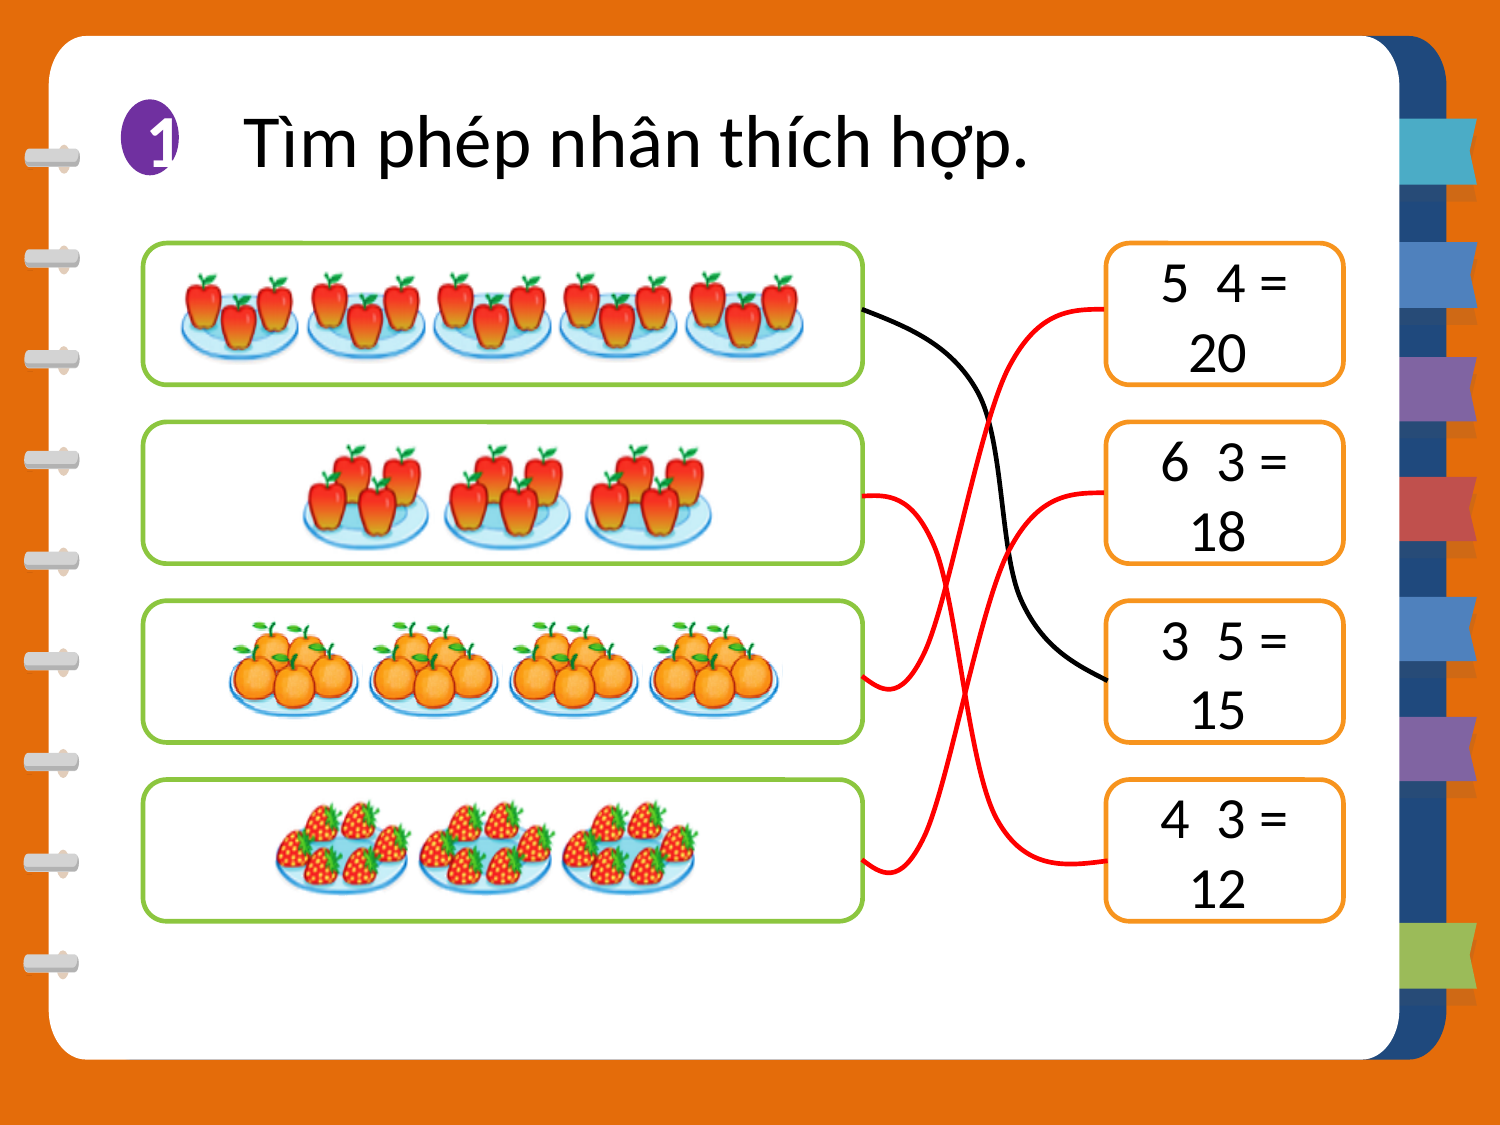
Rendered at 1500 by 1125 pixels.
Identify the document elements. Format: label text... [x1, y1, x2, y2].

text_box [142, 242, 1344, 922]
text_box 1 [120, 99, 179, 176]
text_box Tìm phép nhân thích hợp. [229, 84, 1047, 190]
